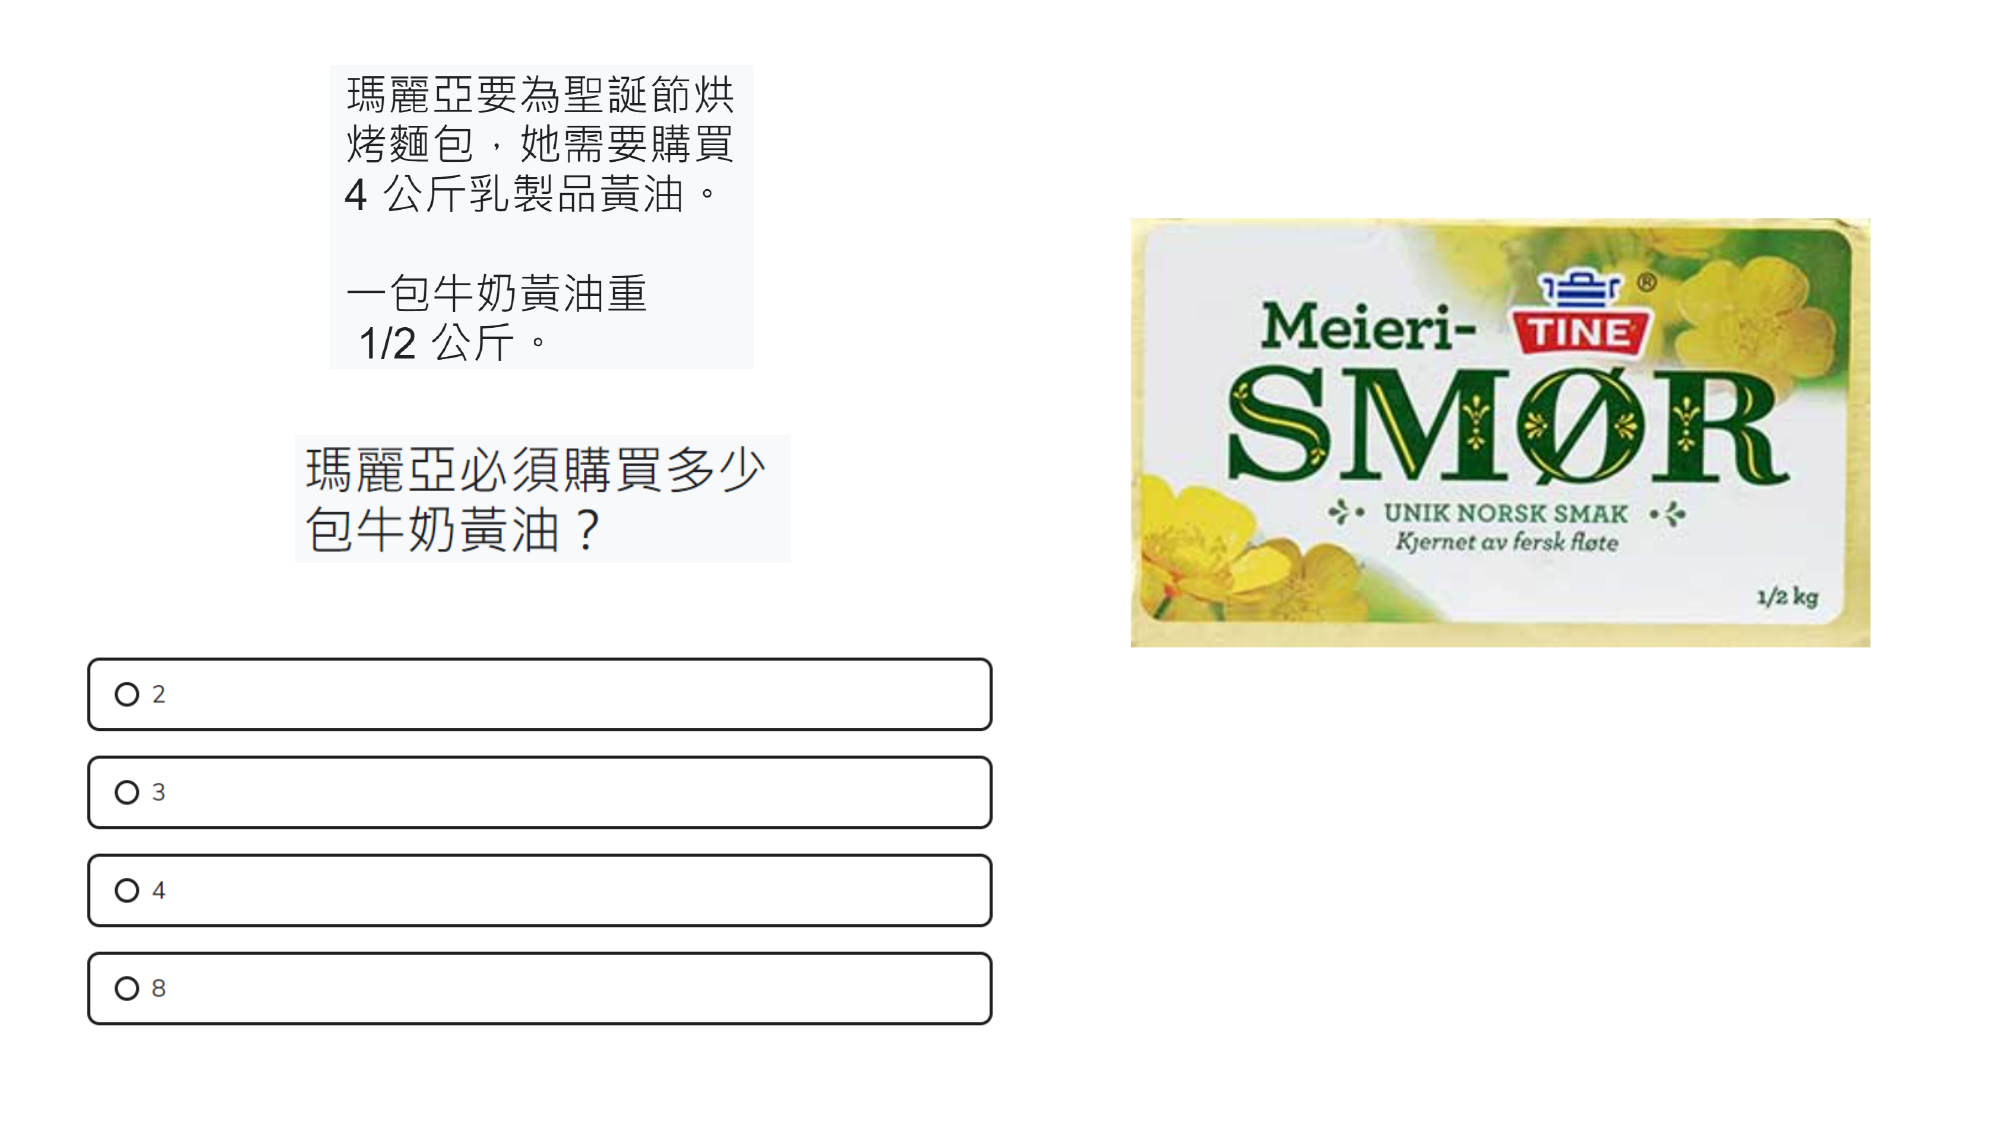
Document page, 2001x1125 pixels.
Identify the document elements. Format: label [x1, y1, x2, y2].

picture [1105, 176, 1893, 696]
picture [330, 64, 754, 369]
picture [295, 435, 791, 563]
picture [76, 629, 1008, 1060]
